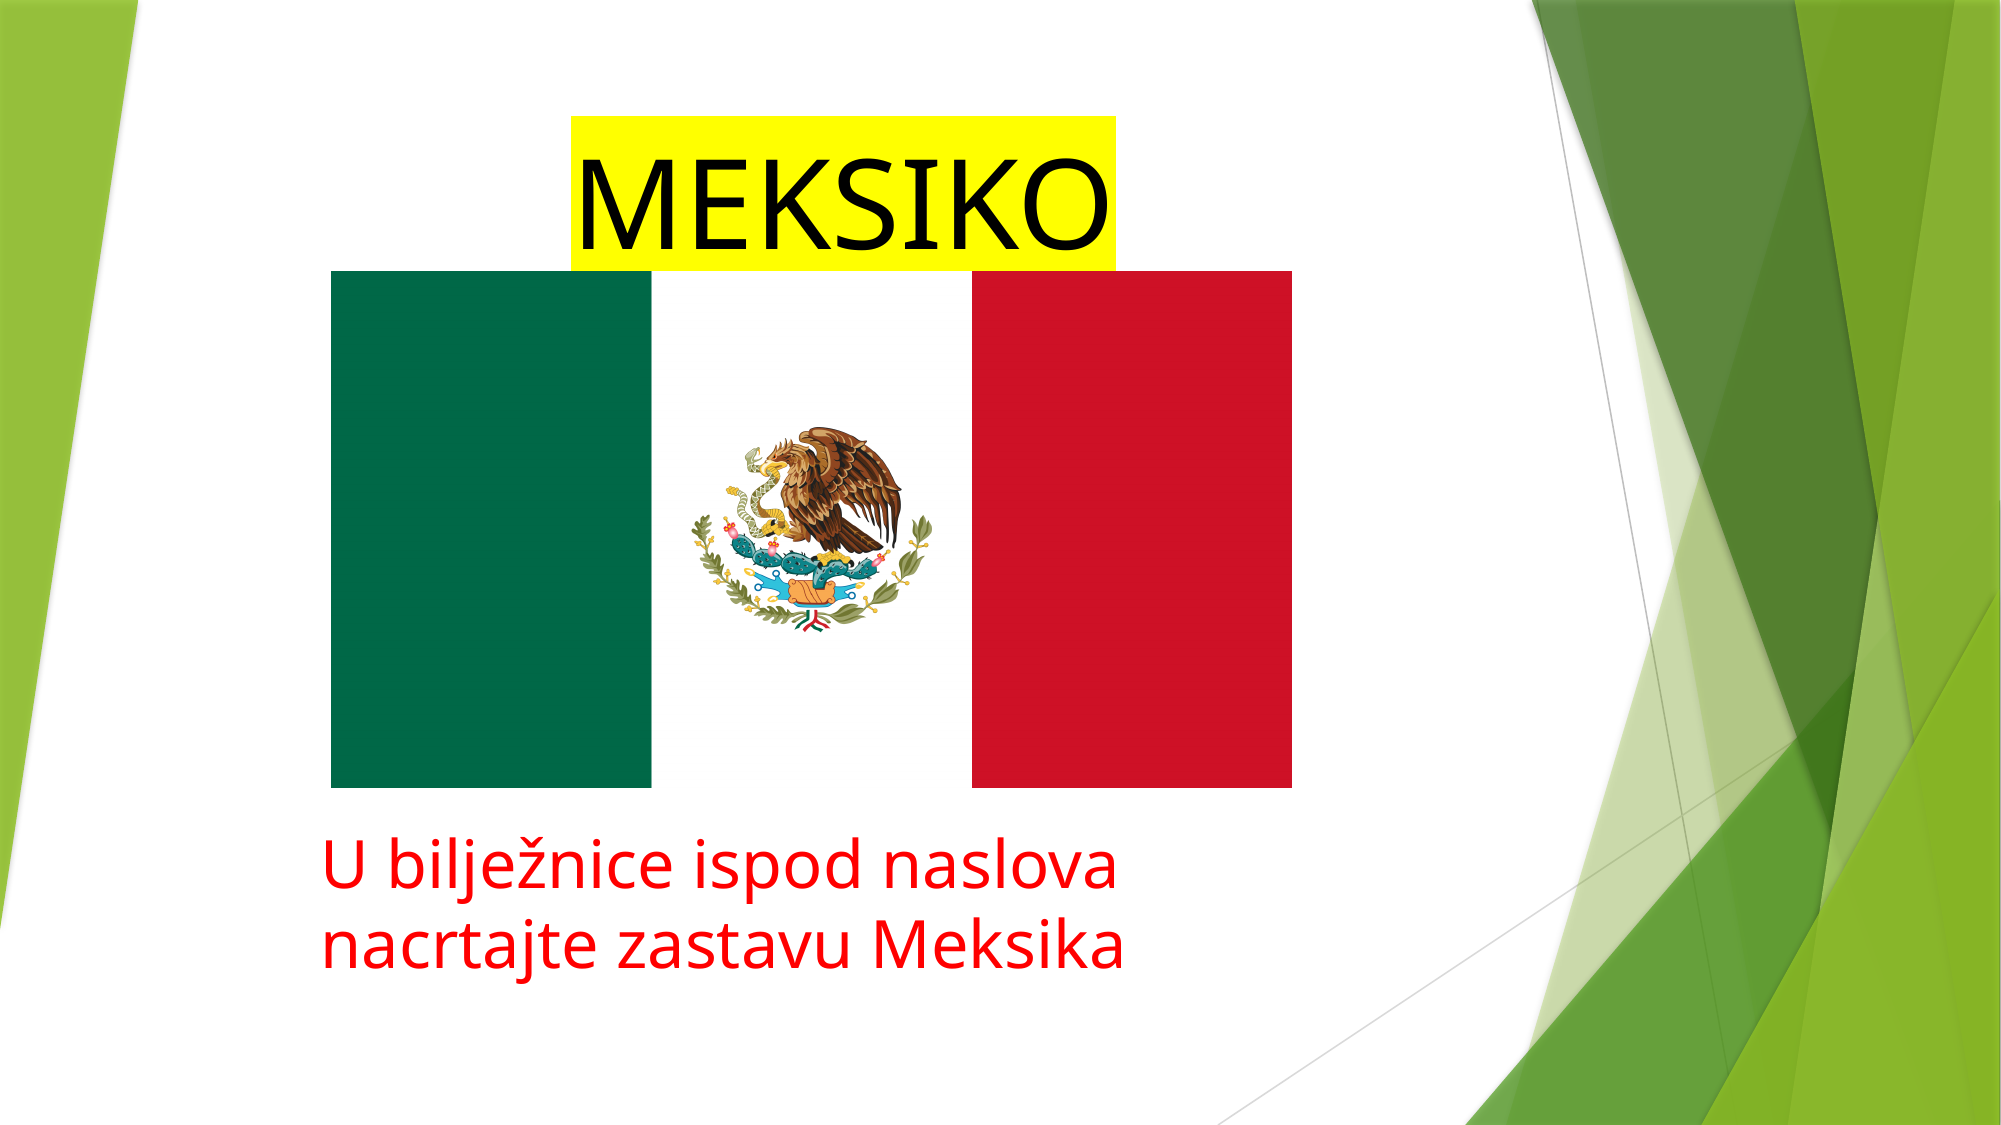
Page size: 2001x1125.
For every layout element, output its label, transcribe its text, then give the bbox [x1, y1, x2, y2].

subtitle [142, 373, 1417, 1023]
title MEKSIKO [206, 11, 1481, 282]
text_box U bilježnice ispod naslova nacrtajte zastavu Meksika [305, 814, 1419, 989]
picture [331, 271, 1293, 789]
